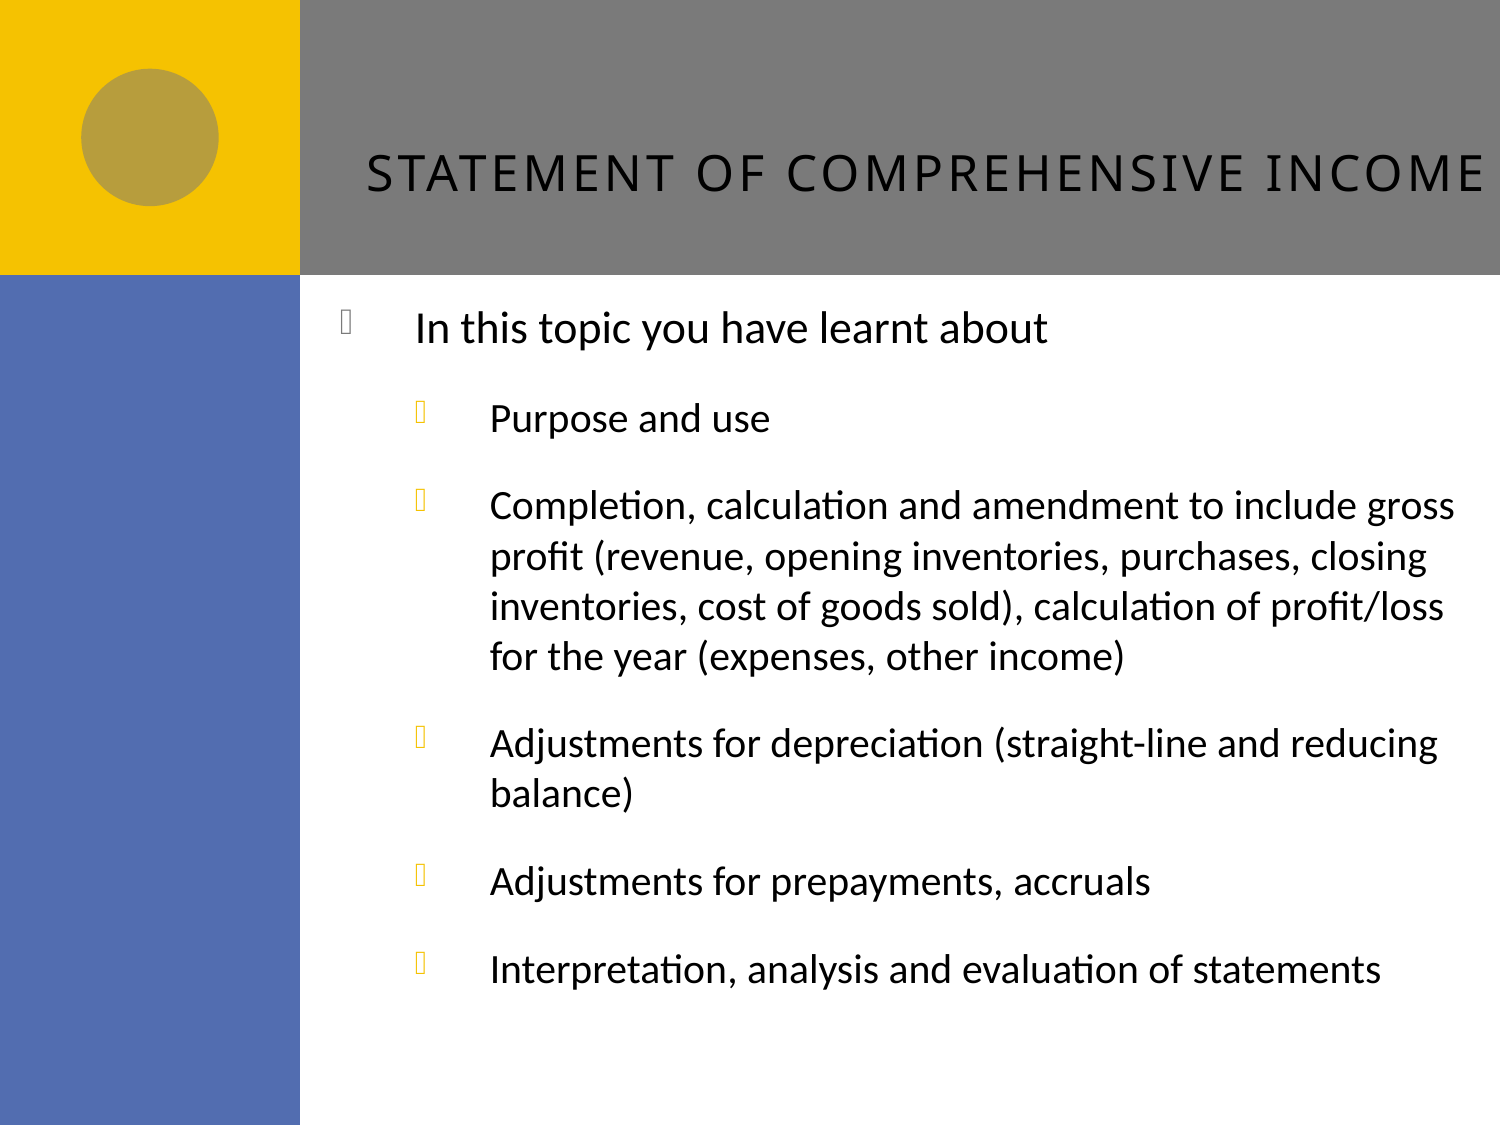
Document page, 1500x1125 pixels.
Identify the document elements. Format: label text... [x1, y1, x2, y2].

list In this topic you have learnt about Purpose and use Completion, calculation and amendment to include gross profit (revenue, opening inventories, purchases, closing inventories, cost of goods sold), calculation of profit/loss for the year (expenses, other income) Adjustments for depreciation (straight-line and reducing balance) Adjustments for prepayments, accruals Interpretation, analysis and evaluation of statements [324, 290, 1500, 1059]
title Statement of comprehensive income [336, 78, 1500, 266]
